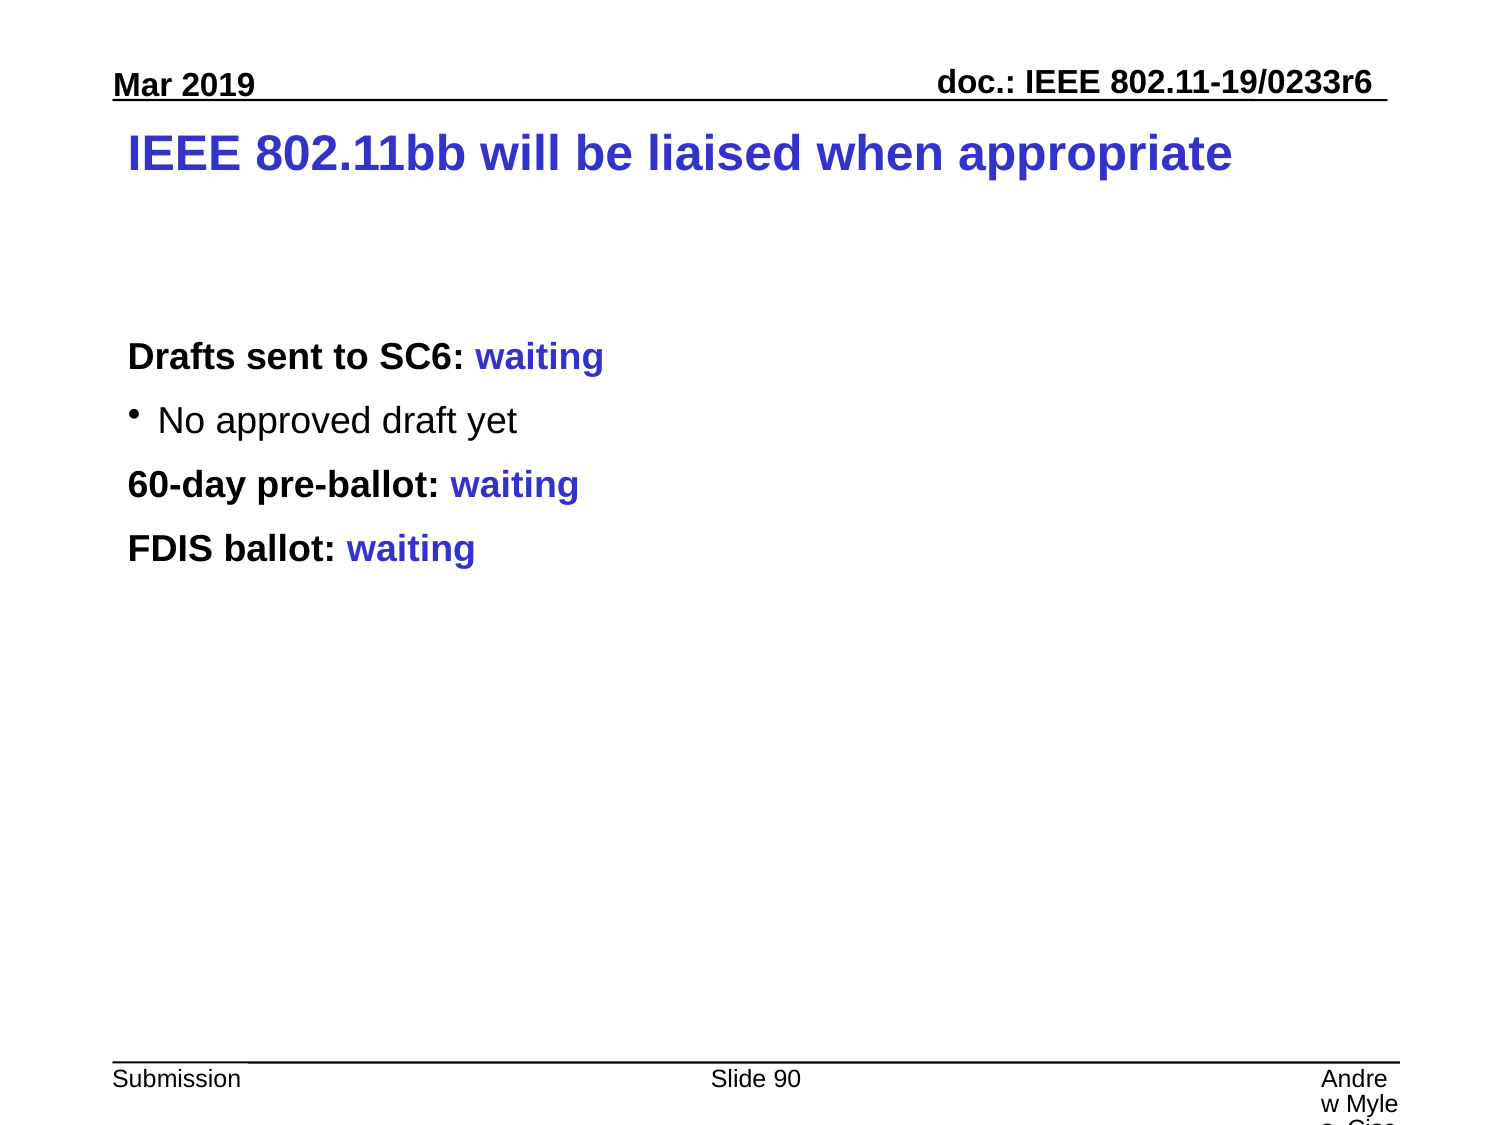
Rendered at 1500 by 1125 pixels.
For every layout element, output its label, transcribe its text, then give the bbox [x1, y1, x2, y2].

slide_number Slide 90 [709, 1061, 803, 1093]
title IEEE 802.11bb will be liaised when appropriate [112, 112, 1388, 288]
footer Andrew Myles, Cisco [1320, 1061, 1402, 1093]
list Drafts sent to SC6: waiting No approved draft yet 60-day pre-ballot: waiting FDIS ballot: waiting [112, 324, 1388, 1000]
